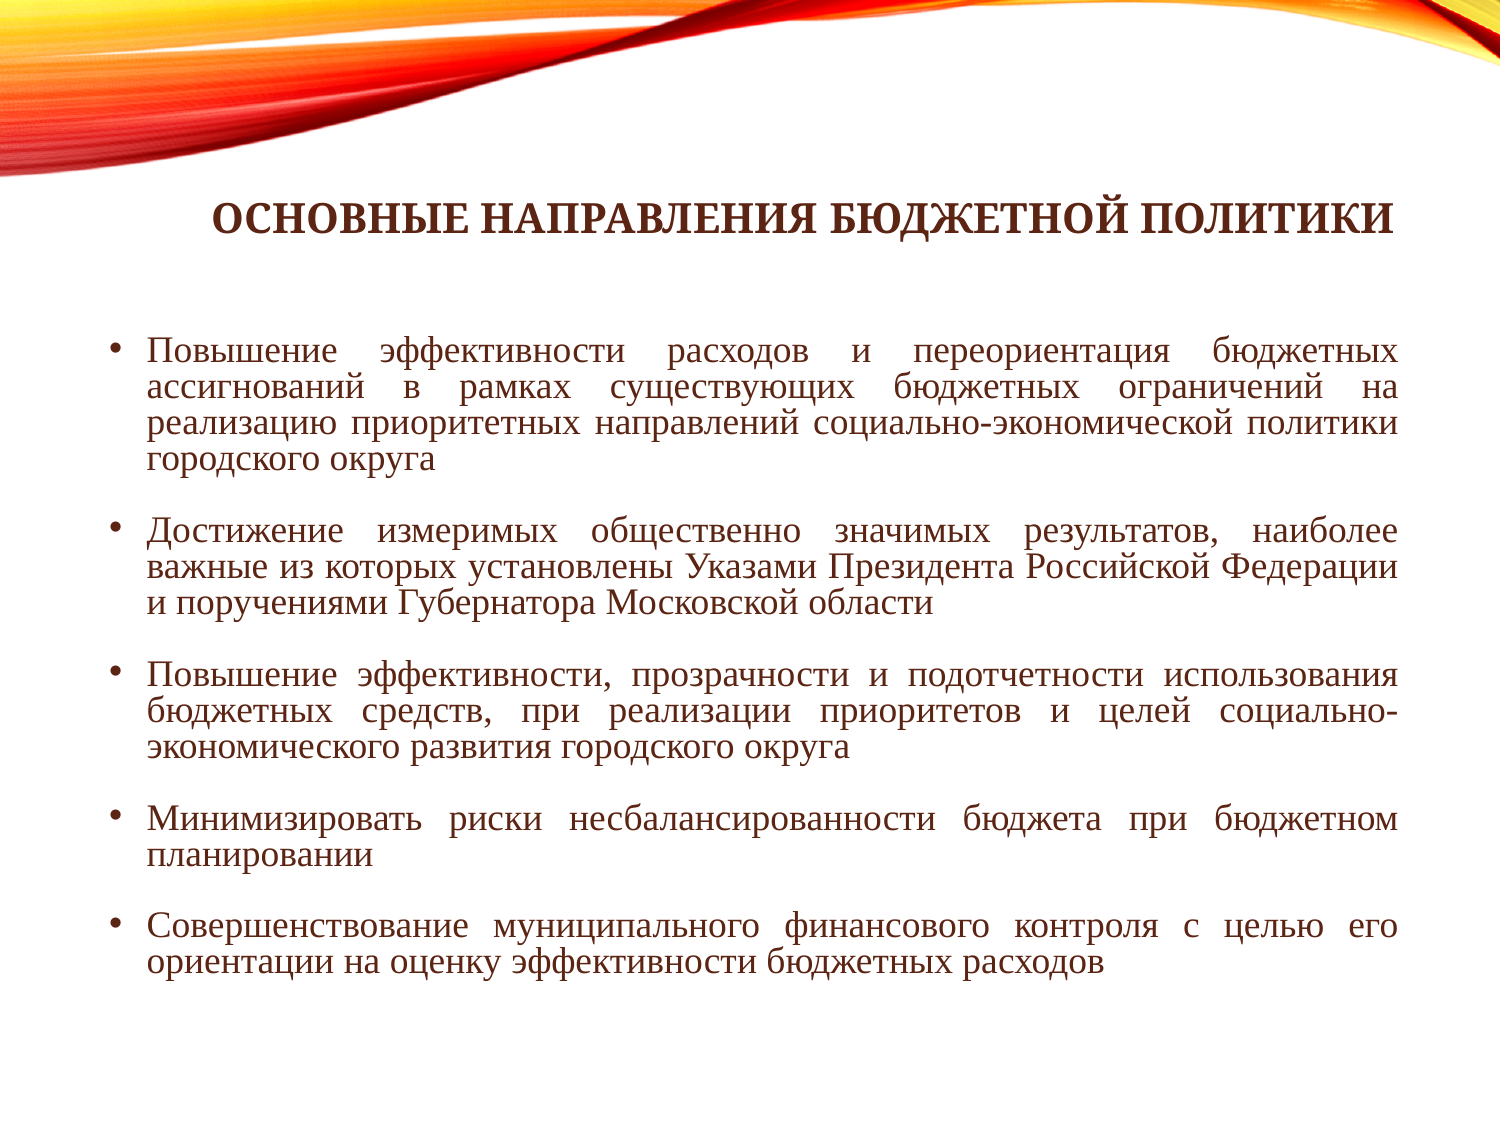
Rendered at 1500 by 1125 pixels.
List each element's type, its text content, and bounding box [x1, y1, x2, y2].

list Повышение эффективности расходов и переориентация бюджетных ассигнований в рамках существующих бюджетных ограничений на реализацию приоритетных направлений социально-экономической политики городского округа Достижение измеримых общественно значимых результатов, наиболее важные из которых установлены Указами Президента Российской Федерации и поручениями Губернатора Московской области Повышение эффективности, прозрачности и подотчетности использования бюджетных средств, при реализации приоритетов и целей социально-экономического развития городского округа Минимизировать риски несбалансированности бюджета при бюджетном планировании Совершенствование муниципального финансового контроля с целью его ориентации на оценку эффективности бюджетных расходов [94, 326, 1415, 1035]
title Основные направления бюджетной политики [171, 137, 1436, 303]
picture [0, 0, 1500, 178]
